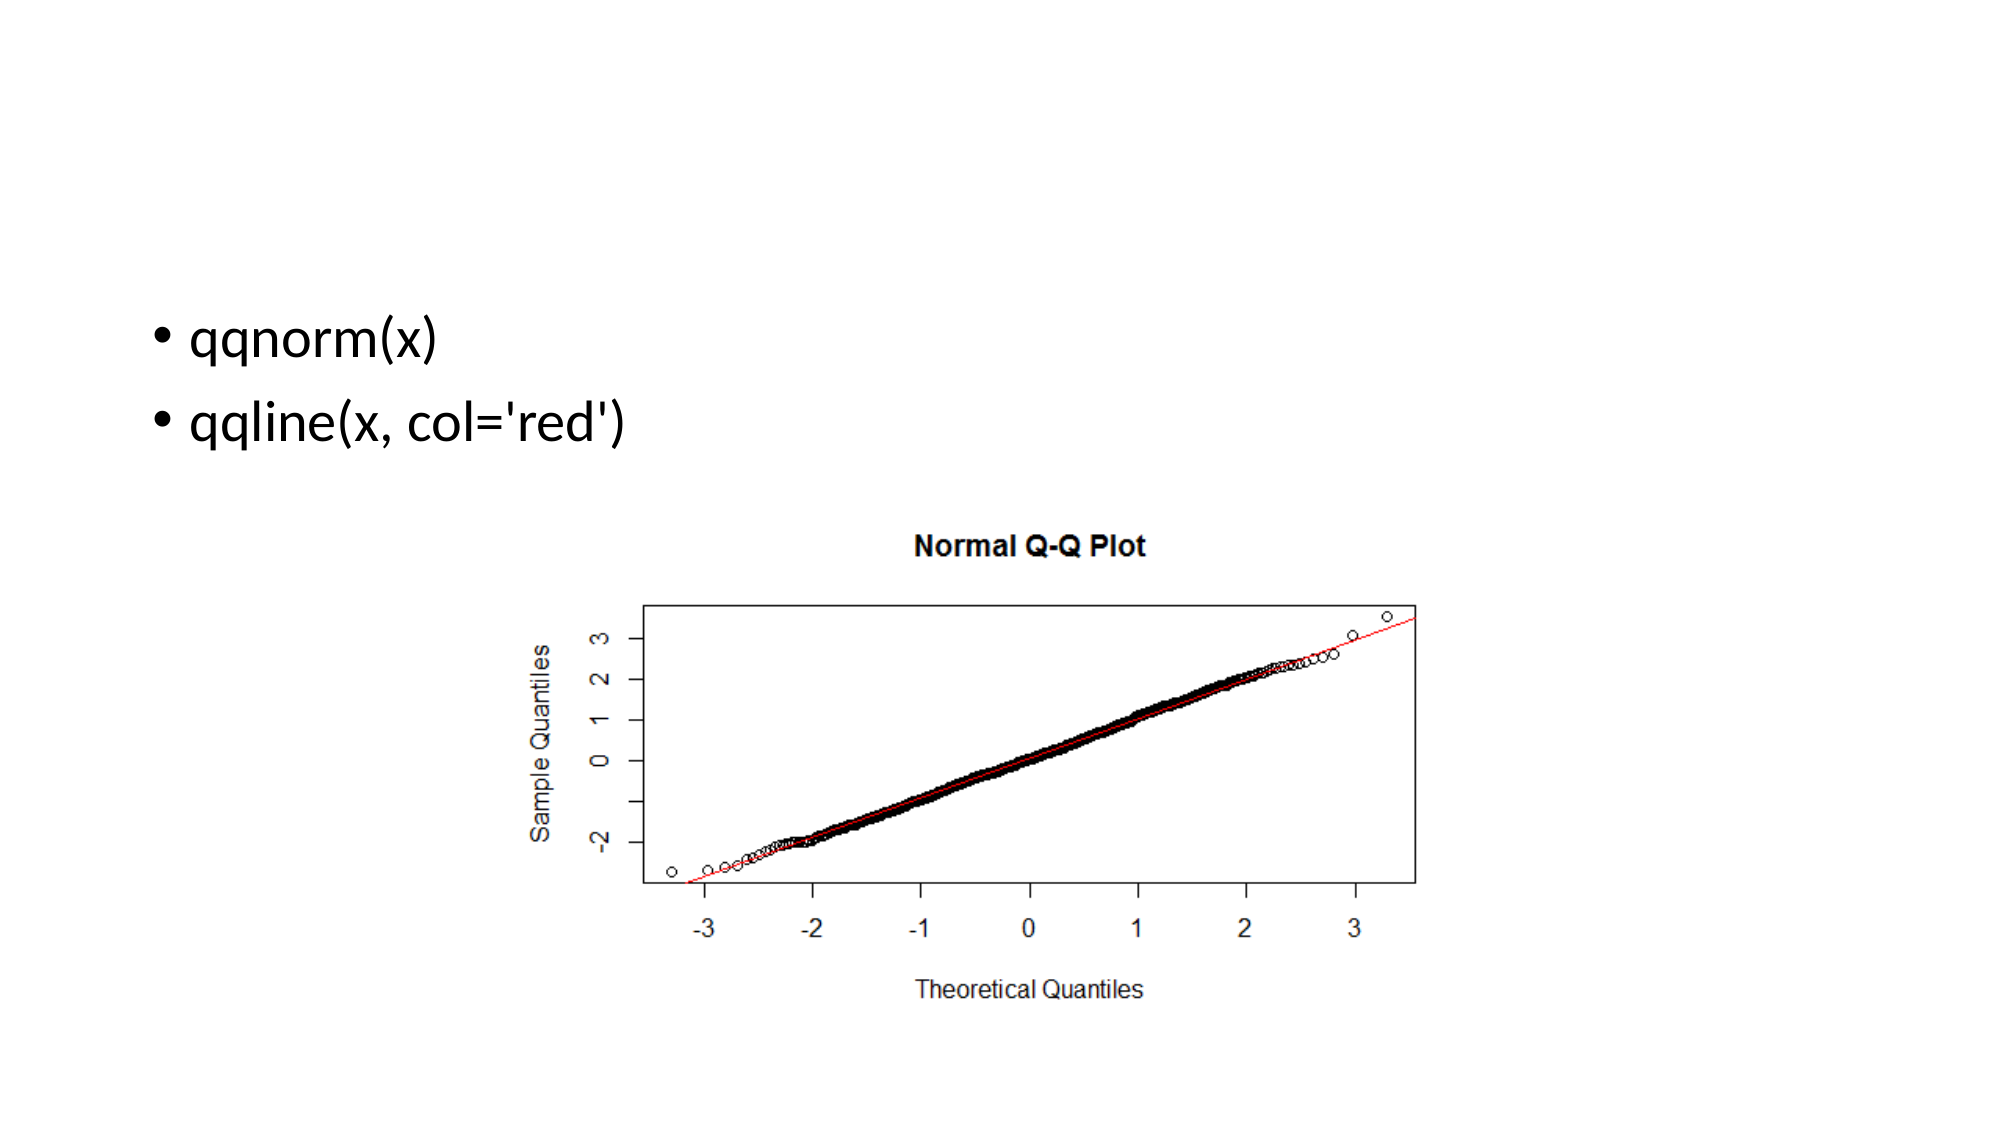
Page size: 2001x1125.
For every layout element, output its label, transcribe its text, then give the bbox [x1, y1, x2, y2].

list qqnorm(x) qqline(x, col='red') [137, 299, 1863, 1014]
picture [521, 483, 1479, 1036]
